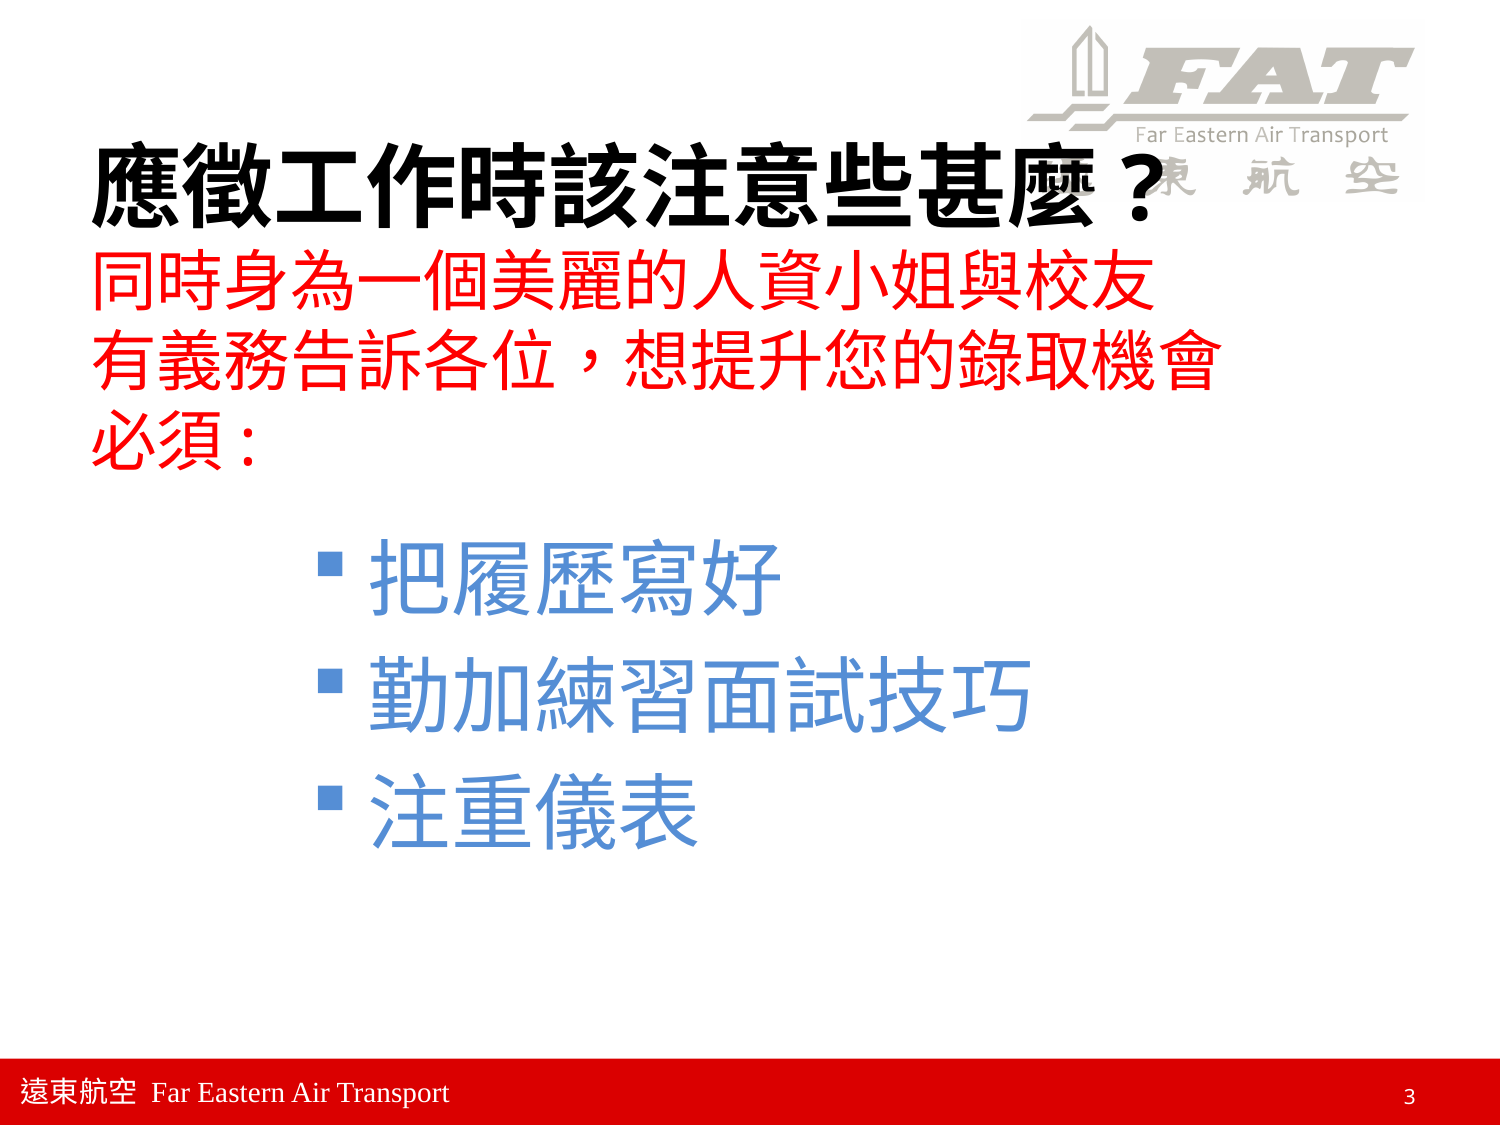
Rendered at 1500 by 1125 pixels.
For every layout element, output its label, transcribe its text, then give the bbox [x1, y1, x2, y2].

title 應徵工作時該注意些甚麼? 同時身為一個美麗的人資小姐與校友 有義務告訴各位，想提升您的錄取機會 必須: [75, 245, 1251, 362]
text_box 把履歷寫好 勤加練習面試技巧 注重儀表 [296, 542, 1329, 866]
slide_number 3 [1080, 1076, 1431, 1109]
